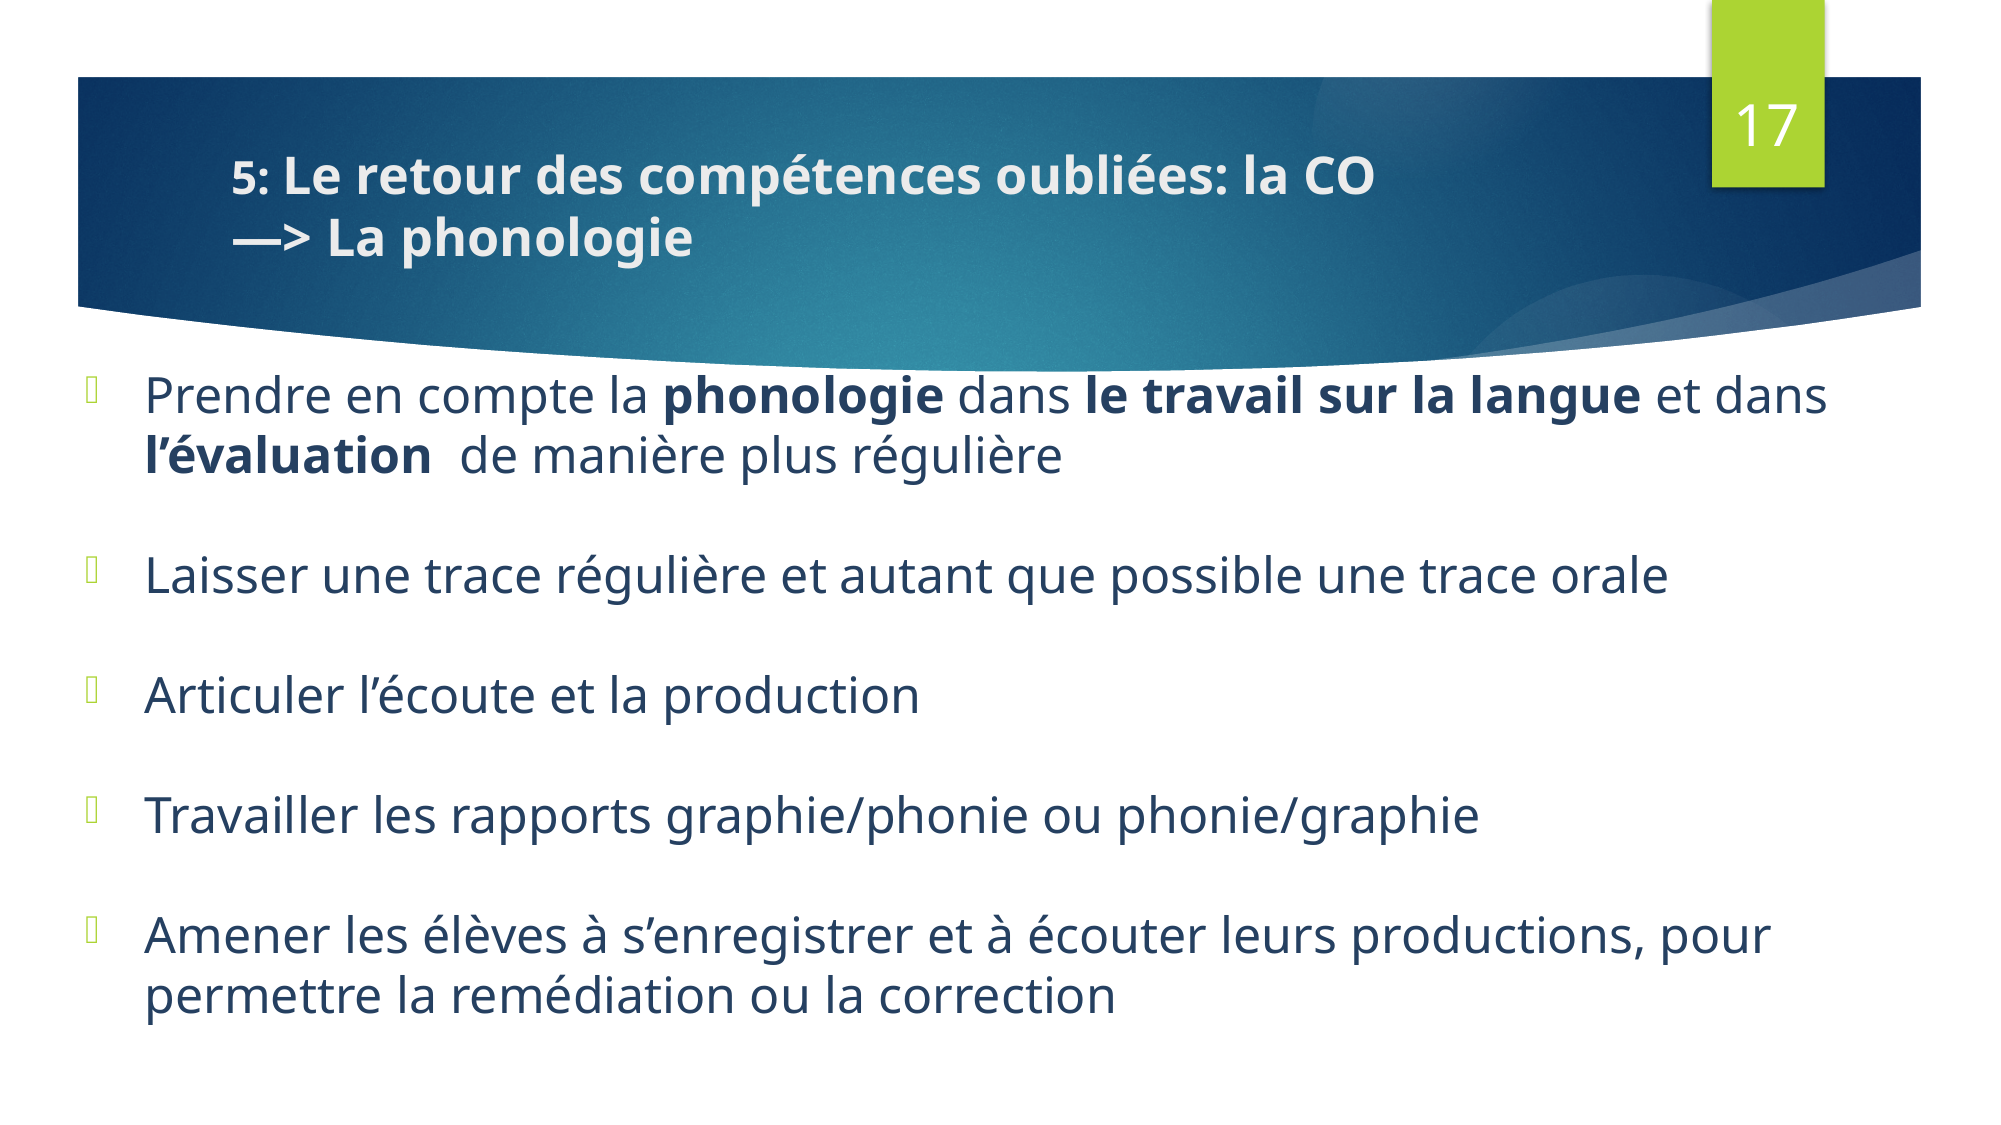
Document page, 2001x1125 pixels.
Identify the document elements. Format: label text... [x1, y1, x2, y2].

title 5: Le retour des compétences oubliées: la CO —> La phonologie [222, 131, 1662, 278]
slide_number 17 [1725, 88, 1809, 175]
picture [79, 78, 1920, 303]
list Prendre en compte la phonologie dans le travail sur la langue et dans l’évaluation de manière plus régulière Laisser une trace régulière et autant que possible une trace orale Articuler l’écoute et la production Travailler les rapports graphie/phonie ou phonie/graphie Amener les élèves à s’enregistrer et à écouter leurs productions, pour permettre la remédiation ou la correction [77, 303, 1925, 1071]
